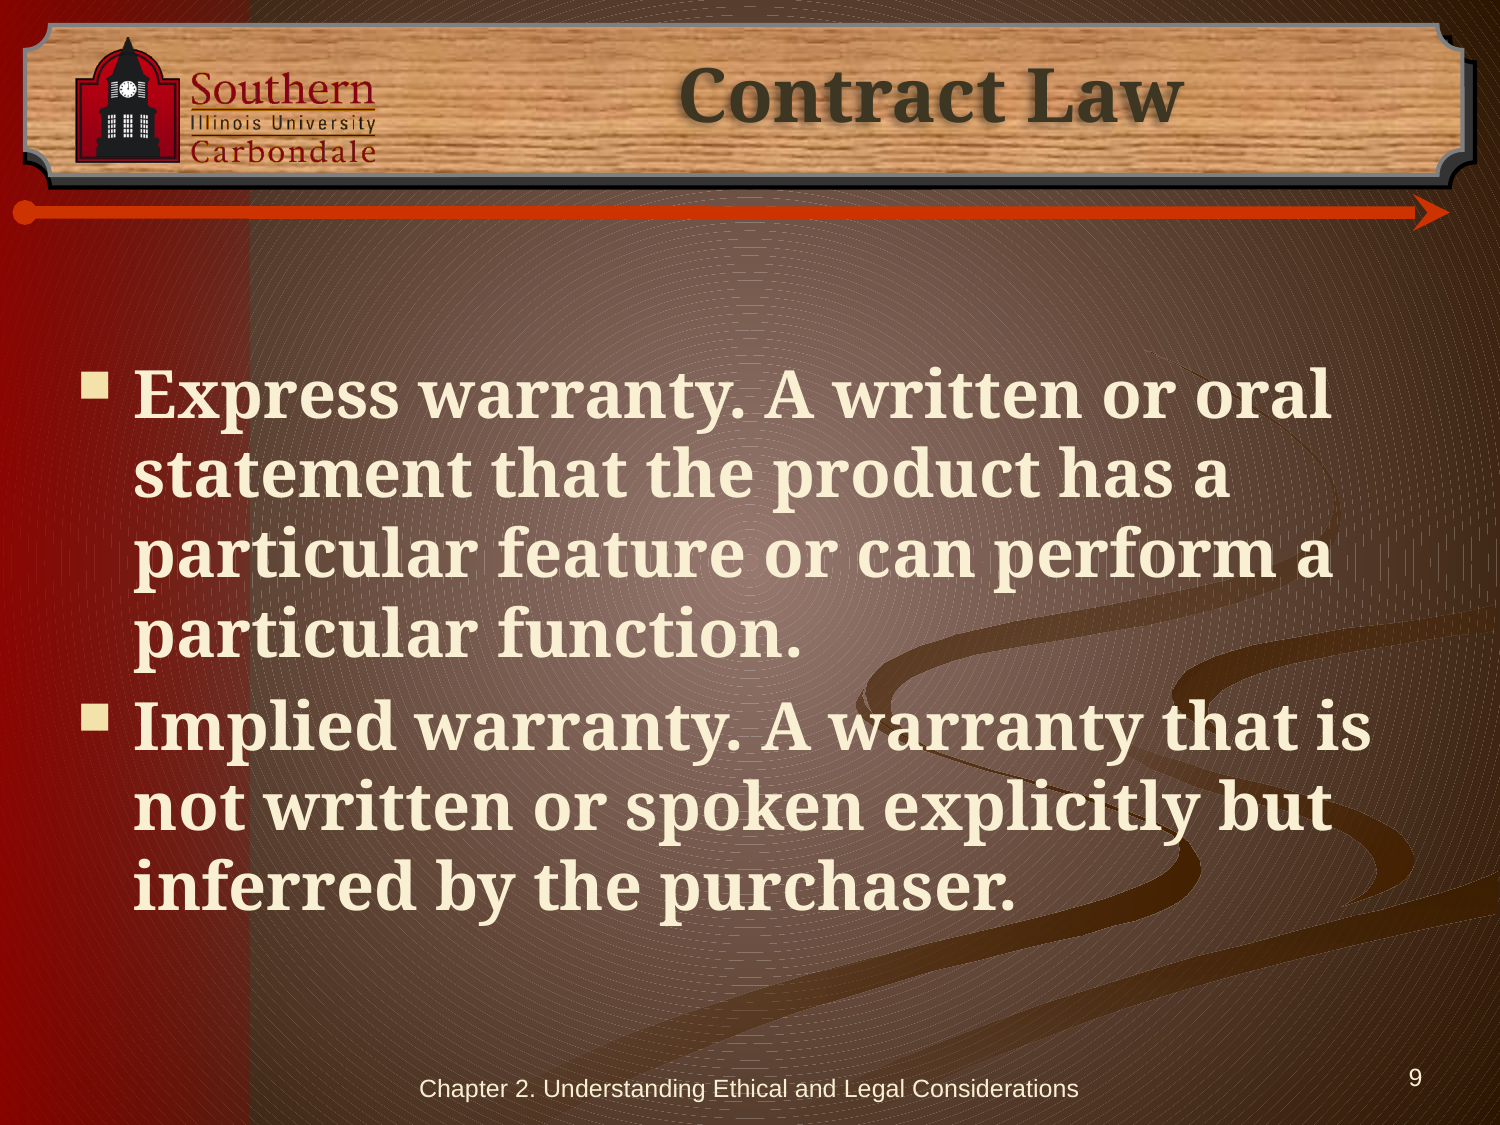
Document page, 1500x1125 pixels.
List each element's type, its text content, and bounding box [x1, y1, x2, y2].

list Express warranty. A written or oral statement that the product has a particular feature or can perform a particular function. Implied warranty. A warranty that is not written or spoken explicitly but inferred by the purchaser. [62, 224, 1438, 1051]
picture [28, 28, 399, 172]
slide_number 9 [1274, 1049, 1438, 1104]
title Contract Law [399, 24, 1463, 176]
footer Chapter 2. Understanding Ethical and Legal Considerations [299, 1049, 1201, 1125]
